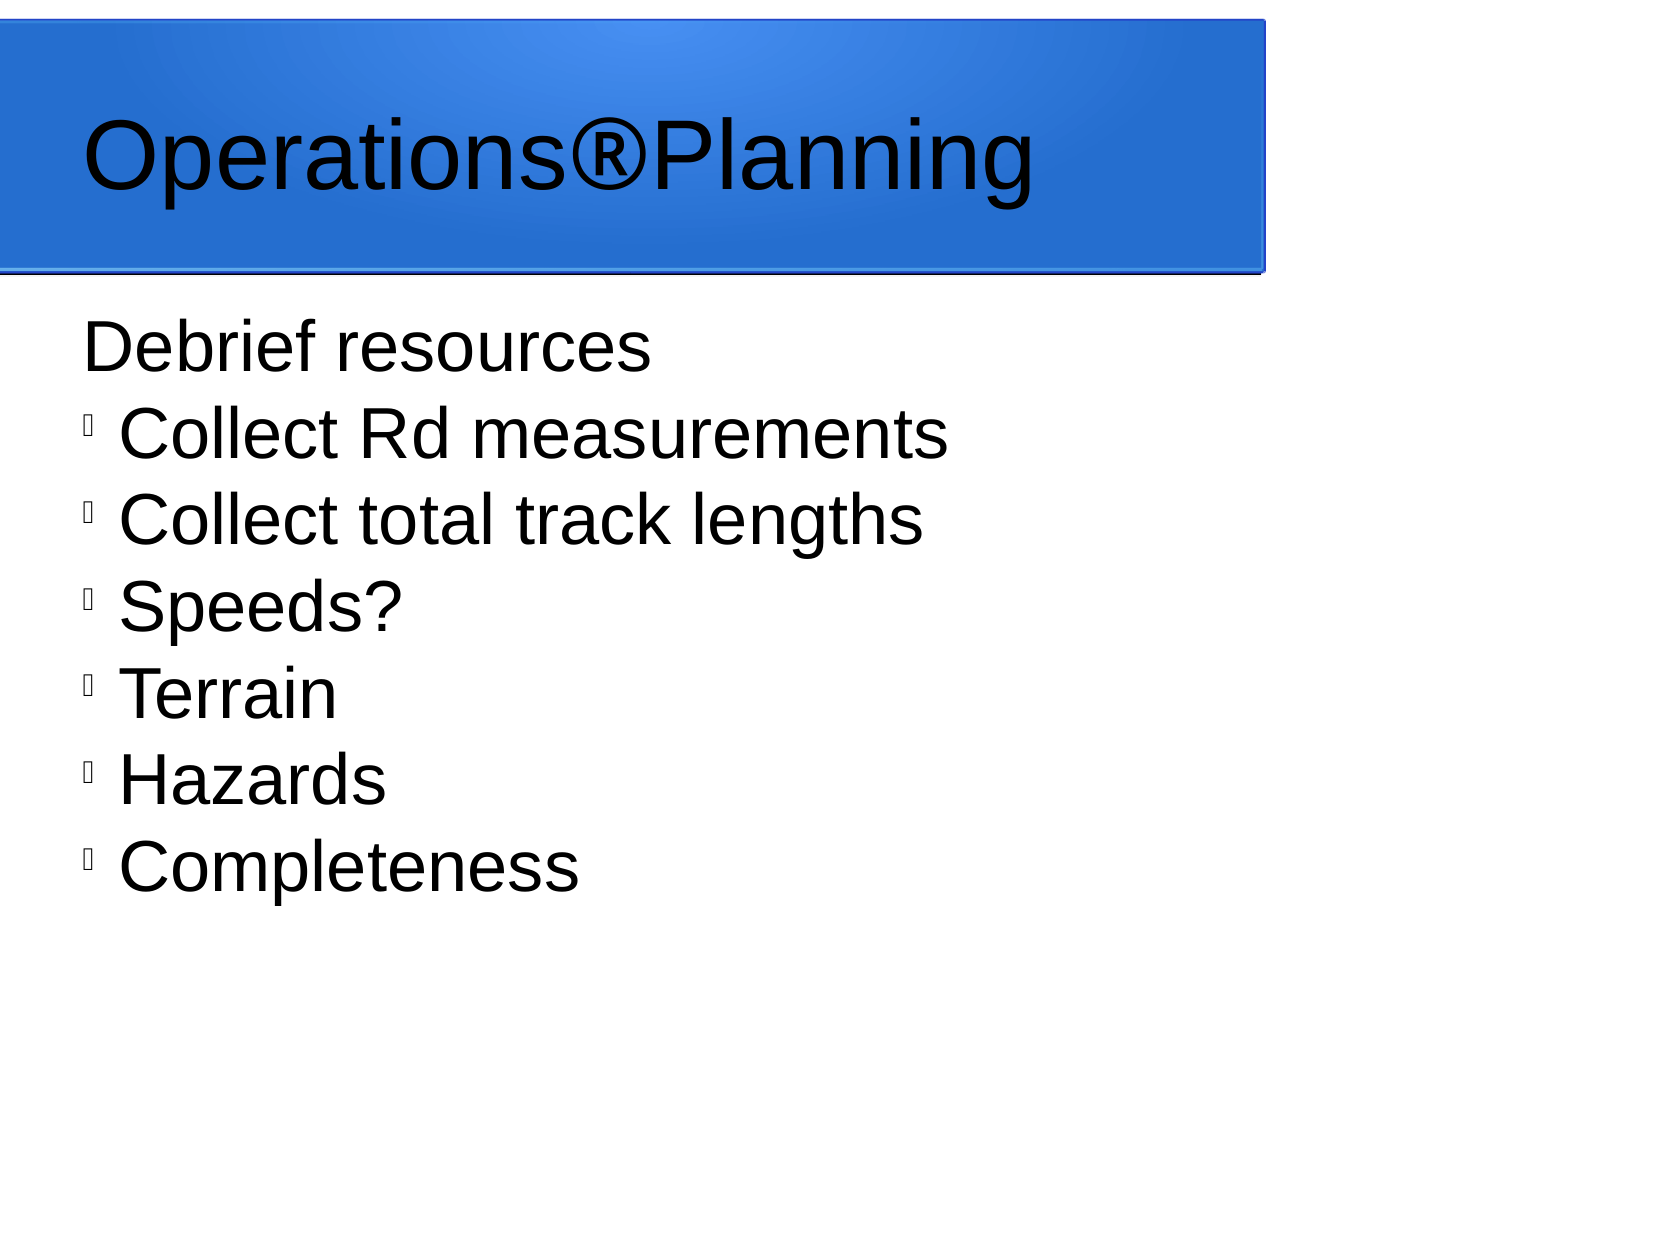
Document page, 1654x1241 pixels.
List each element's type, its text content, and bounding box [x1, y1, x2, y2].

text_box Operations®Planning [82, 47, 1235, 252]
picture [0, 17, 1269, 282]
text_box Debrief resources Collect Rd measurements Collect total track lengths Speeds? Terrain Hazards Completeness [82, 299, 1571, 1019]
